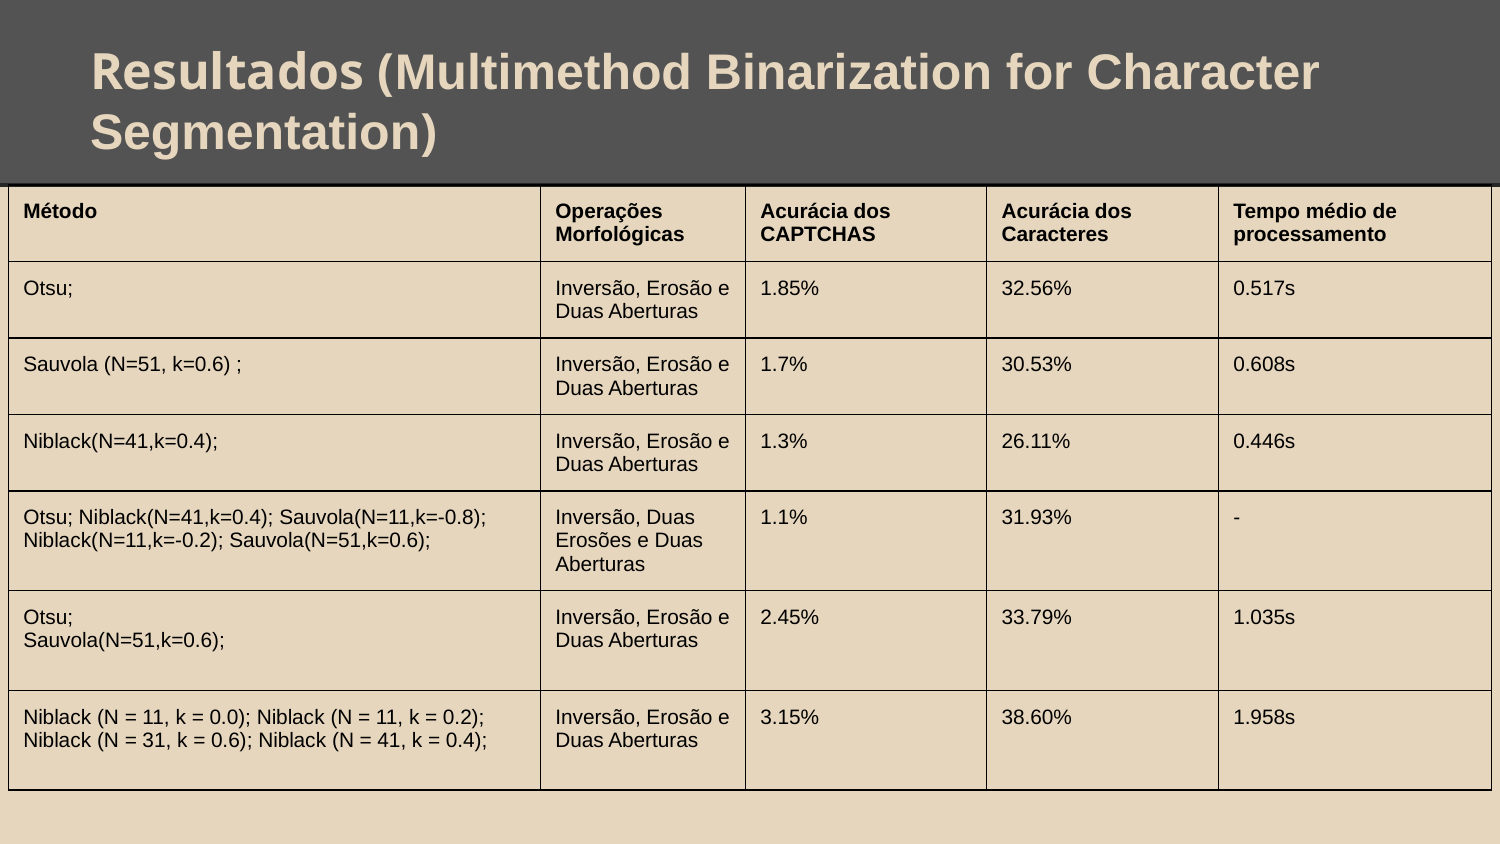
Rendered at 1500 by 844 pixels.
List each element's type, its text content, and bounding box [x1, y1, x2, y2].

table_cell Otsu; [9, 262, 540, 337]
table_cell 33.79% [987, 591, 1218, 690]
table_cell 2.45% [746, 591, 986, 690]
table_cell 30.53% [987, 339, 1218, 414]
table_cell 1.958s [1219, 691, 1491, 789]
table_cell 1.7% [746, 339, 986, 414]
table_cell Otsu; Niblack(N=41,k=0.4); Sauvola(N=11,k=-0.8); Niblack(N=11,k=-0.2); Sauvola(N=51,k=0.6); [9, 492, 540, 590]
table_cell Inversão, Erosão e Duas Aberturas [541, 591, 745, 690]
table_cell 31.93% [987, 492, 1218, 590]
table_cell Inversão, Erosão e Duas Aberturas [541, 262, 745, 337]
table_cell 0.446s [1219, 415, 1491, 490]
table_cell Inversão, Erosão e Duas Aberturas [541, 339, 745, 414]
table_cell Inversão, Duas Erosões e Duas Aberturas [541, 492, 745, 590]
table_cell 0.608s [1219, 339, 1491, 414]
table_header Acurácia dos Caracteres [987, 186, 1218, 261]
title Resultados (Multimethod Binarization for Character Segmentation) [75, 33, 1425, 175]
table_header Método [9, 186, 540, 261]
table_cell 3.15% [746, 691, 986, 789]
table_cell 1.85% [746, 262, 986, 337]
table_cell 1.3% [746, 415, 986, 490]
table_cell Inversão, Erosão e Duas Aberturas [541, 415, 745, 490]
table_cell 0.517s [1219, 262, 1491, 337]
table_cell 1.035s [1219, 591, 1491, 690]
table_cell Inversão, Erosão e Duas Aberturas [541, 691, 745, 789]
table_cell Niblack (N = 11, k = 0.0); Niblack (N = 11, k = 0.2); Niblack (N = 31, k = 0.6); Niblack (N = 41, k = 0.4); [9, 691, 540, 789]
table_cell - [1219, 492, 1491, 590]
table_header Tempo médio de processamento [1219, 186, 1491, 261]
table_header Operações Morfológicas [541, 186, 745, 261]
table_header Acurácia dos CAPTCHAS [746, 186, 986, 261]
table_cell 32.56% [987, 262, 1218, 337]
table_cell 1.1% [746, 492, 986, 590]
table_cell 26.11% [987, 415, 1218, 490]
table_cell Niblack(N=41,k=0.4); [9, 415, 540, 490]
table_cell Sauvola (N=51, k=0.6) ; [9, 339, 540, 414]
table_cell 38.60% [987, 691, 1218, 789]
table_cell Otsu; Sauvola(N=51,k=0.6); [9, 591, 540, 690]
